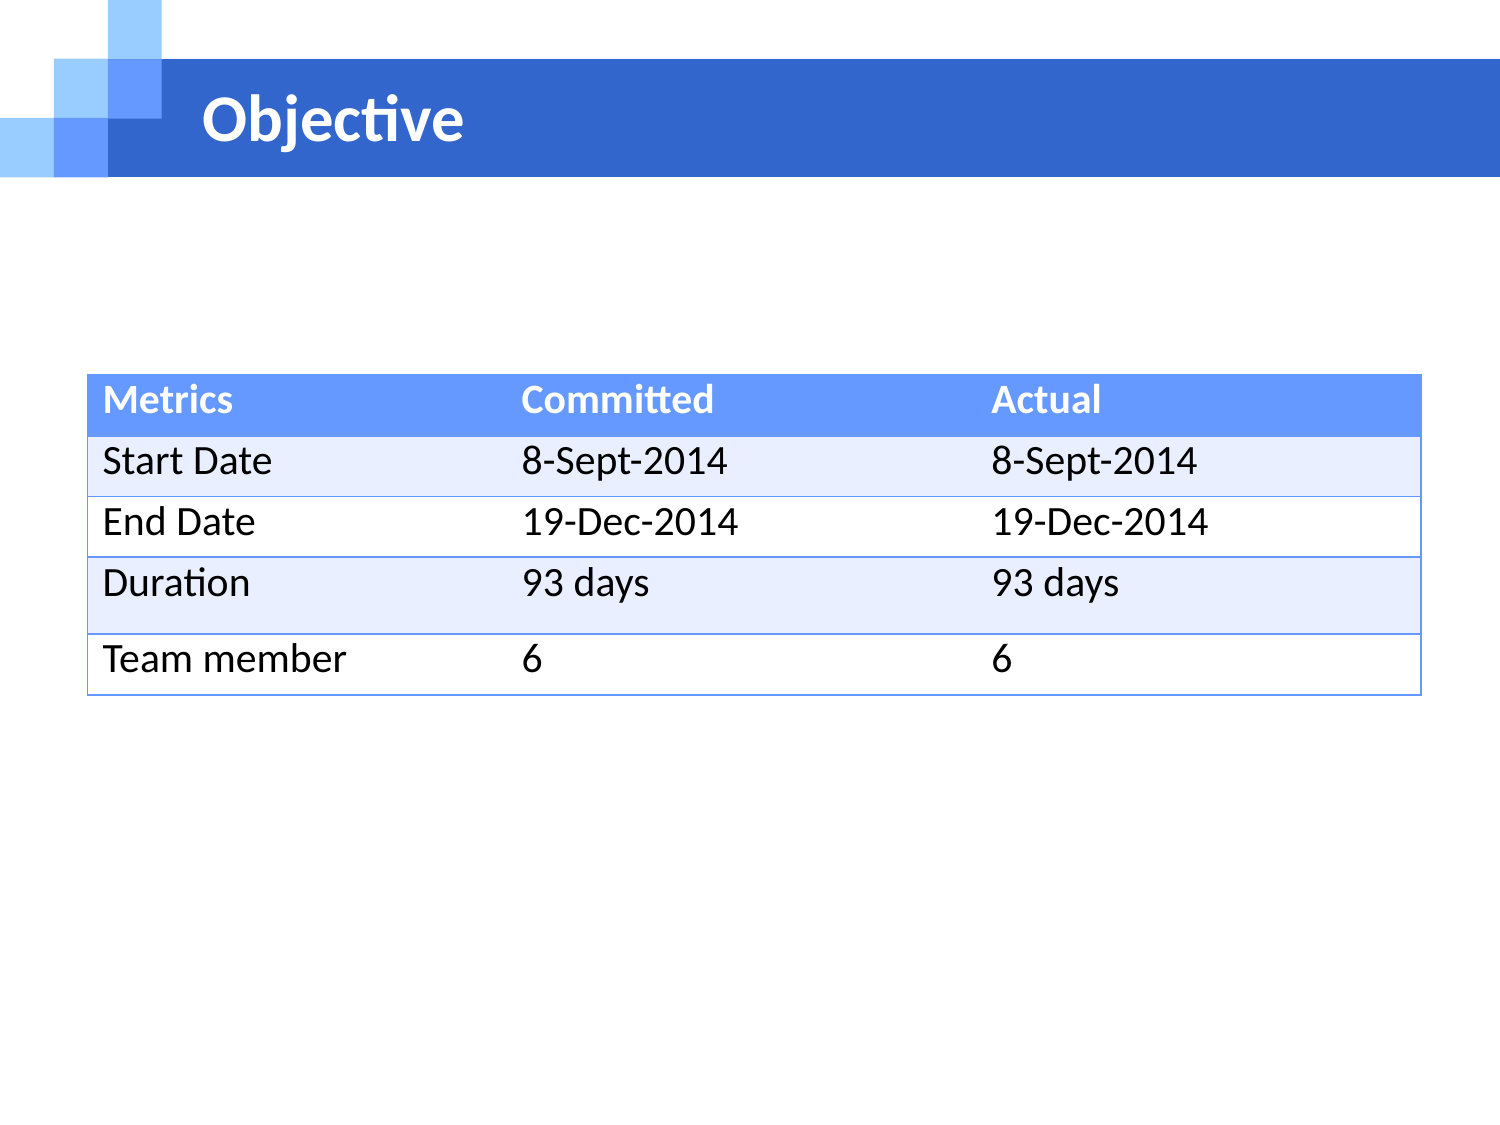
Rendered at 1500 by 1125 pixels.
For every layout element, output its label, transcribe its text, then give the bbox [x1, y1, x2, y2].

table_cell Start Date [88, 437, 507, 496]
table_cell End Date [88, 497, 507, 556]
table_header Committed [507, 376, 976, 435]
table_cell 19-Dec-2014 [507, 497, 976, 556]
table_cell 8-Sept-2014 [507, 437, 976, 496]
table_cell 8-Sept-2014 [976, 437, 1420, 496]
table_cell 19-Dec-2014 [976, 497, 1420, 556]
title Objective [187, 74, 1401, 156]
table_cell Duration [88, 558, 507, 633]
table_cell 6 [976, 635, 1420, 694]
table_cell 93 days [507, 558, 976, 633]
table_header Metrics [88, 376, 507, 435]
table_cell 6 [507, 635, 976, 694]
table_cell Team member [88, 635, 507, 694]
table_cell 93 days [976, 558, 1420, 633]
table_header Actual [976, 376, 1420, 435]
